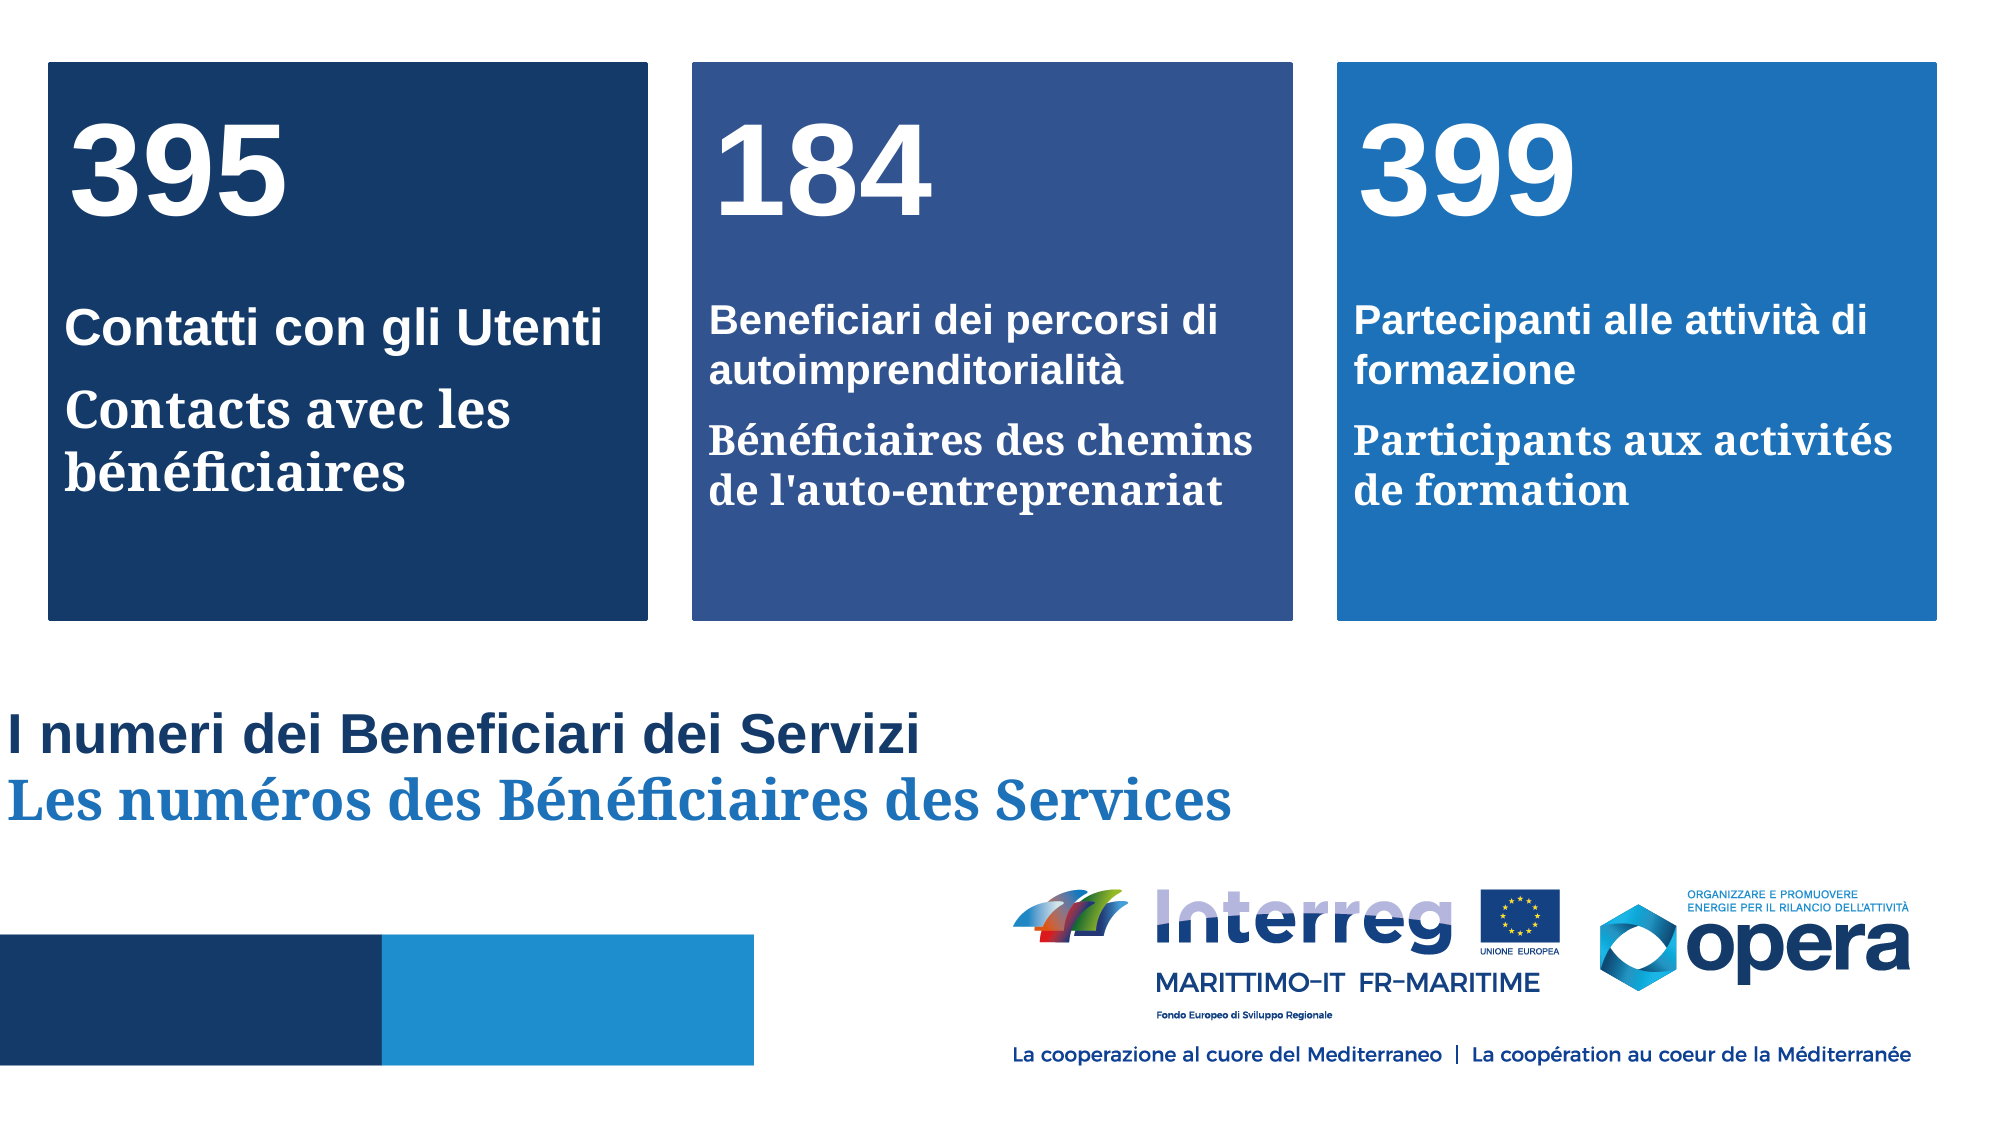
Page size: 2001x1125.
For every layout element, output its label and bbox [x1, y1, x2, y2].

text_box [693, 63, 1292, 620]
text_box [1338, 63, 1937, 620]
text_box [48, 63, 647, 620]
picture [0, 0, 1993, 1125]
